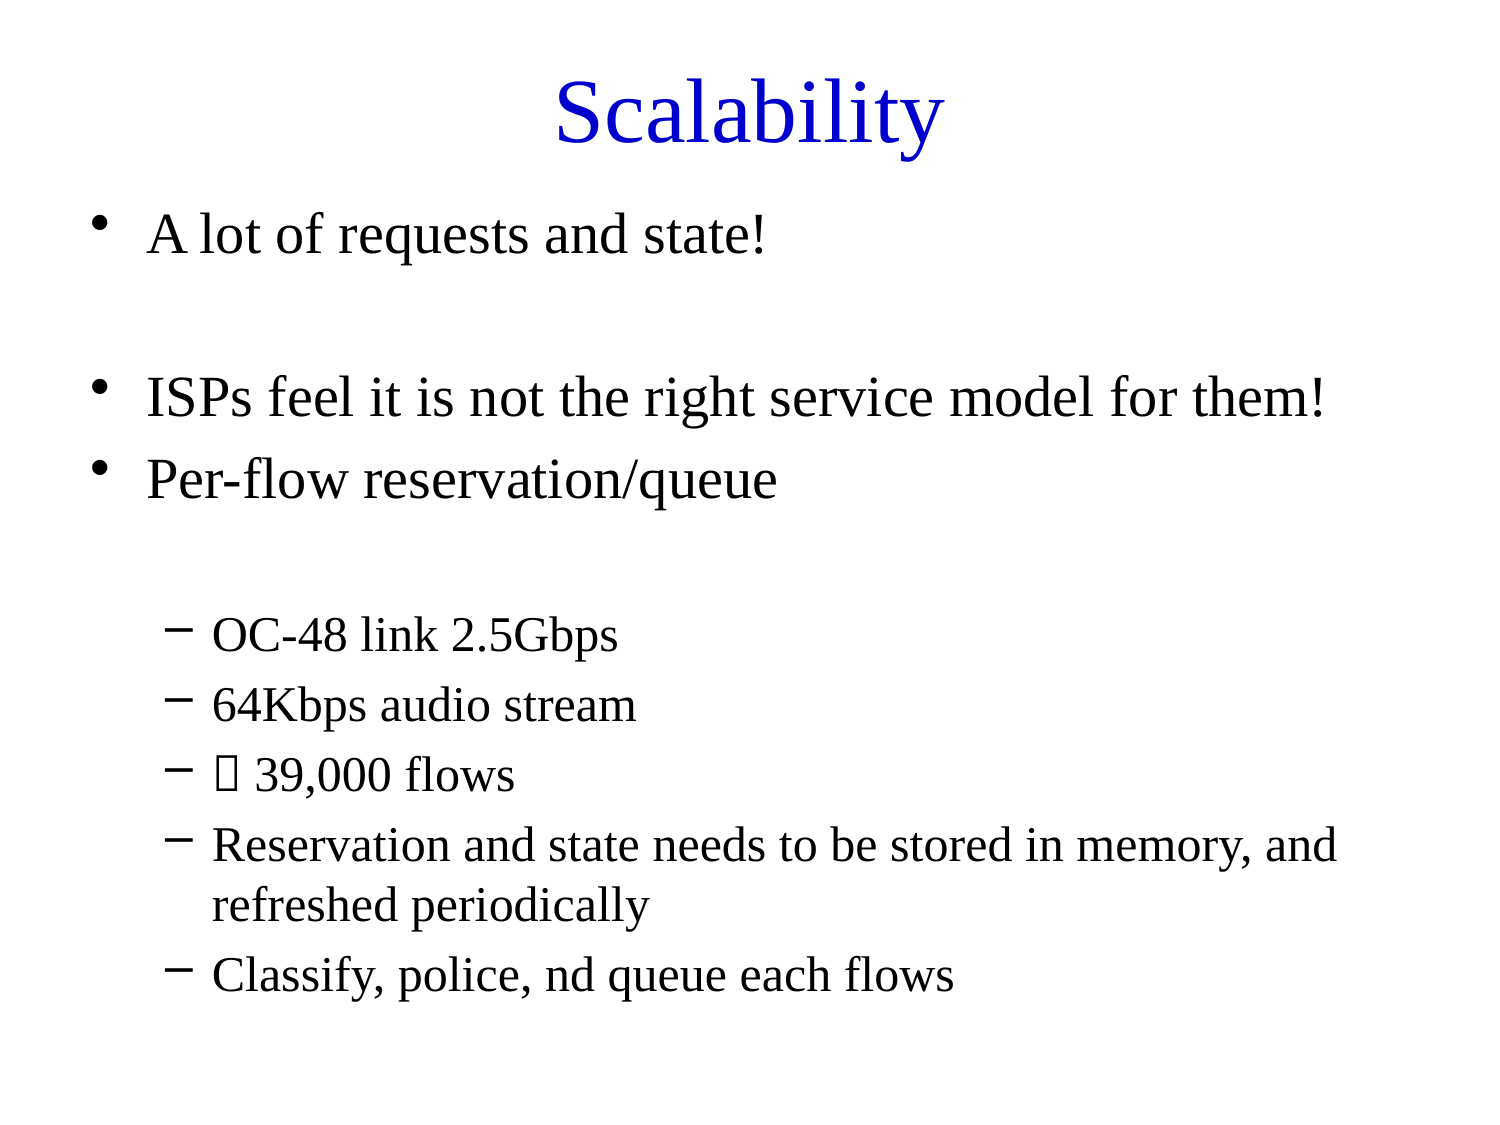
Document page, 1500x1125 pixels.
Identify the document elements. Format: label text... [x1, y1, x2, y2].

list A lot of requests and state! ISPs feel it is not the right service model for them! Per-flow reservation/queue OC-48 link 2.5Gbps 64Kbps audio stream  39,000 flows Reservation and state needs to be stored in memory, and refreshed periodically Classify, police, nd queue each flows [74, 187, 1426, 1063]
title Scalability [74, 12, 1426, 187]
